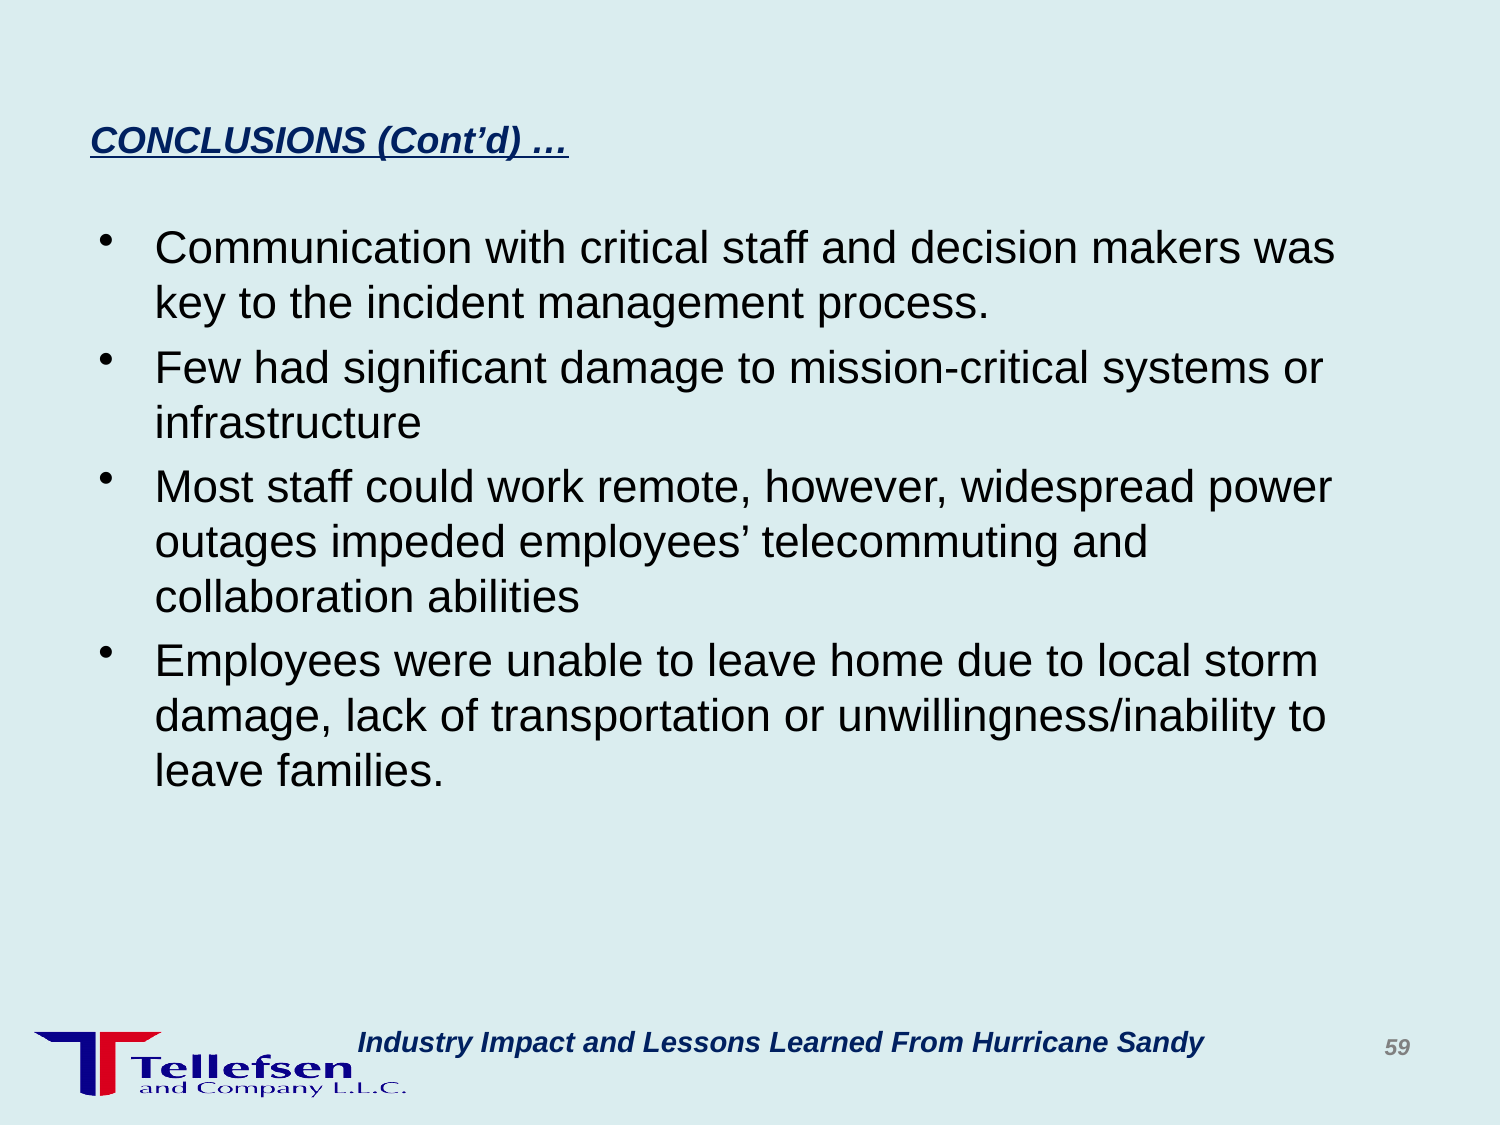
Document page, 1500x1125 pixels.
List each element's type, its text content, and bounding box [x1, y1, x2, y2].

list Communication with critical staff and decision makers was key to the incident management process. Few had significant damage to mission-critical systems or infrastructure Most staff could work remote, however, widespread power outages impeded employees’ telecommuting and collaboration abilities Employees were unable to leave home due to local storm damage, lack of transportation or unwillingness/inability to leave families. [83, 233, 1405, 975]
slide_number 59 [1074, 1024, 1426, 1103]
footer Industry Impact and Lessons Learned From Hurricane Sandy [275, 1015, 1288, 1104]
picture [26, 1024, 275, 1102]
title CONCLUSIONS (Cont’d) … [75, 45, 1425, 233]
